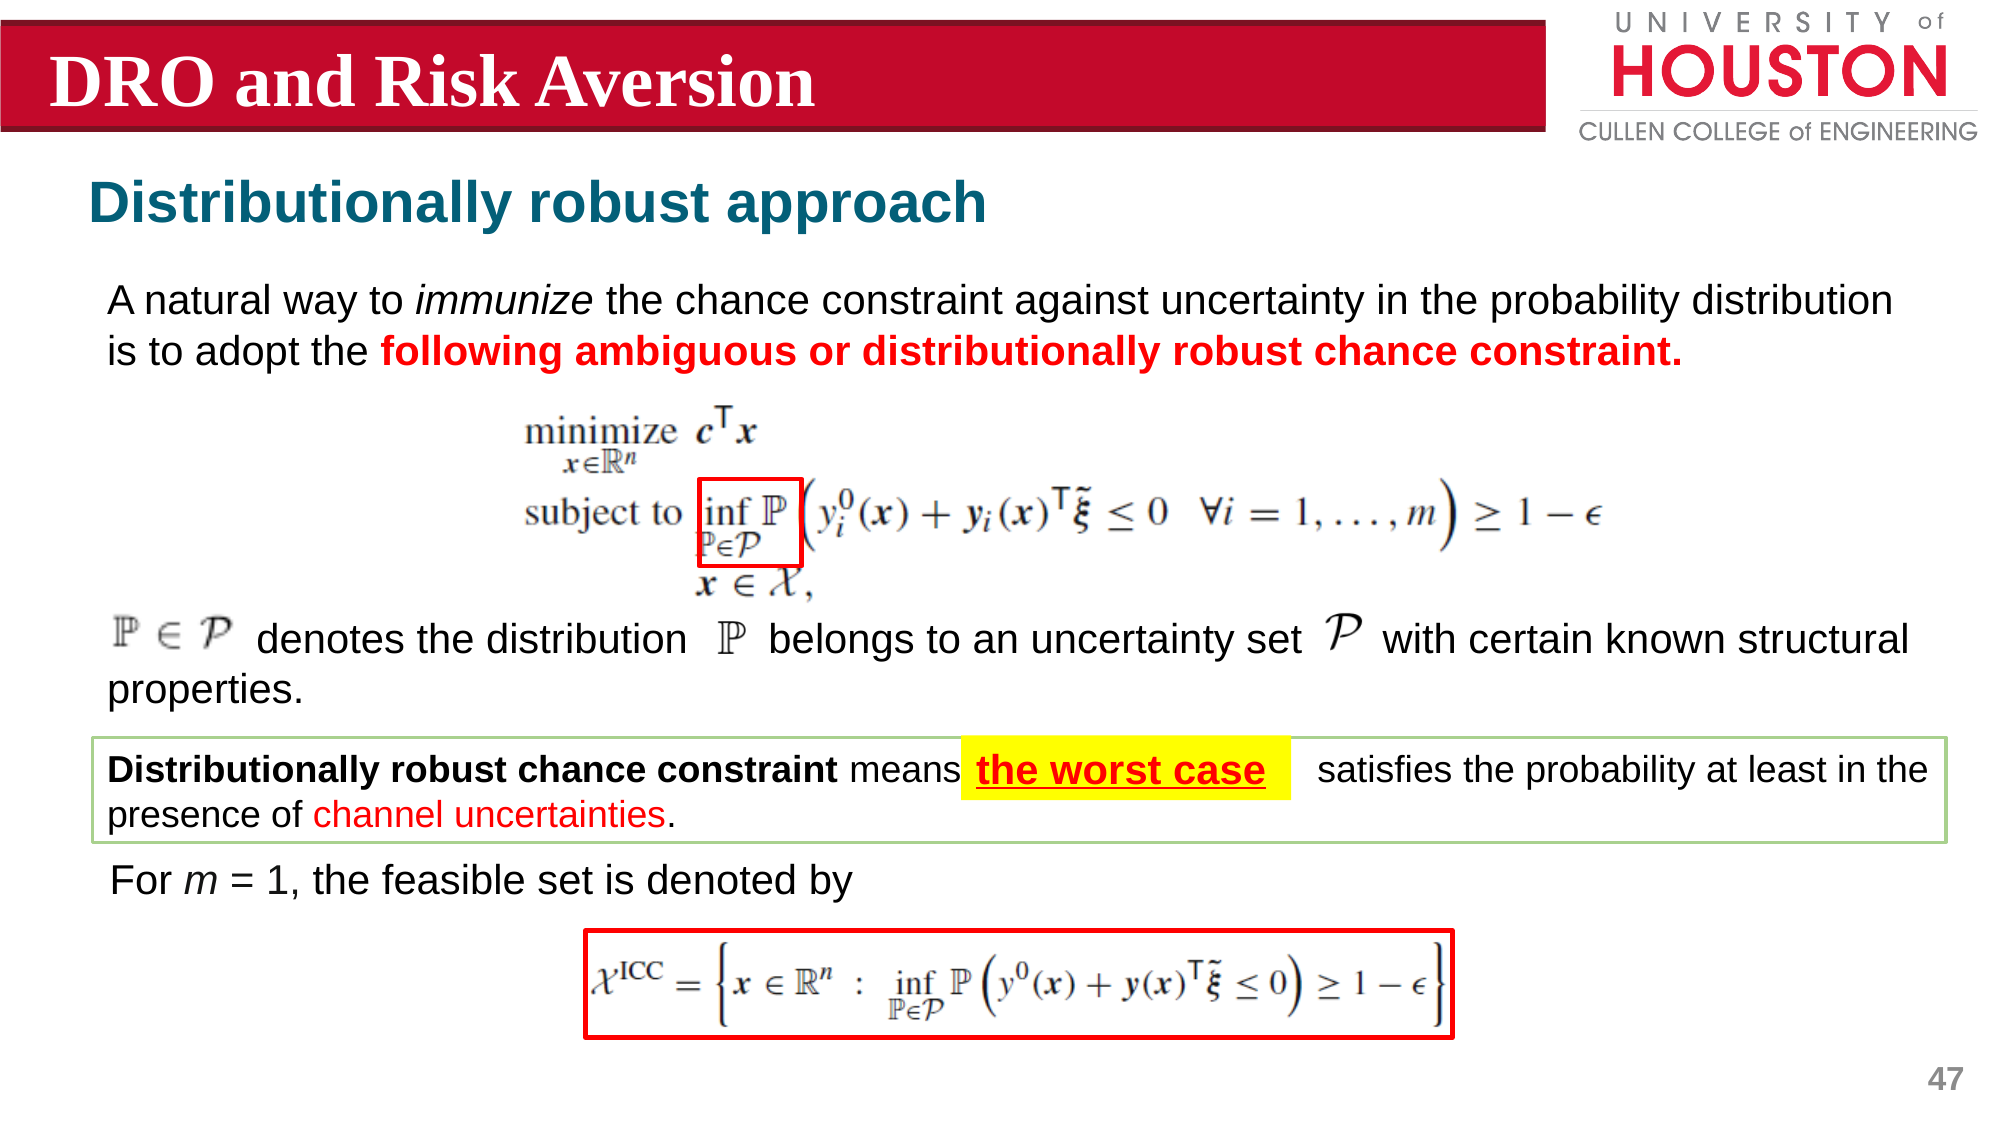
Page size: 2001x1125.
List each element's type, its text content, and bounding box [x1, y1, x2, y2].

text_box the worst case [961, 735, 1292, 801]
text_box denotes the distribution belongs to an uncertainty set with certain known structural properties. [92, 604, 1947, 720]
slide_number 47 [1530, 1047, 1980, 1108]
picture [513, 404, 1618, 665]
picture [1579, 11, 1978, 141]
text_box For m = 1, the feasible set is denoted by [94, 845, 869, 911]
text_box Distributionally robust approach [73, 157, 1947, 242]
text_box A natural way to immunize the chance constraint against uncertainty in the probability distribution is to adopt the following ambiguous or distributionally robust chance constraint. [92, 265, 1947, 381]
picture [112, 602, 244, 663]
text_box DRO and Risk Aversion [34, 23, 1530, 129]
picture [587, 932, 1450, 1036]
